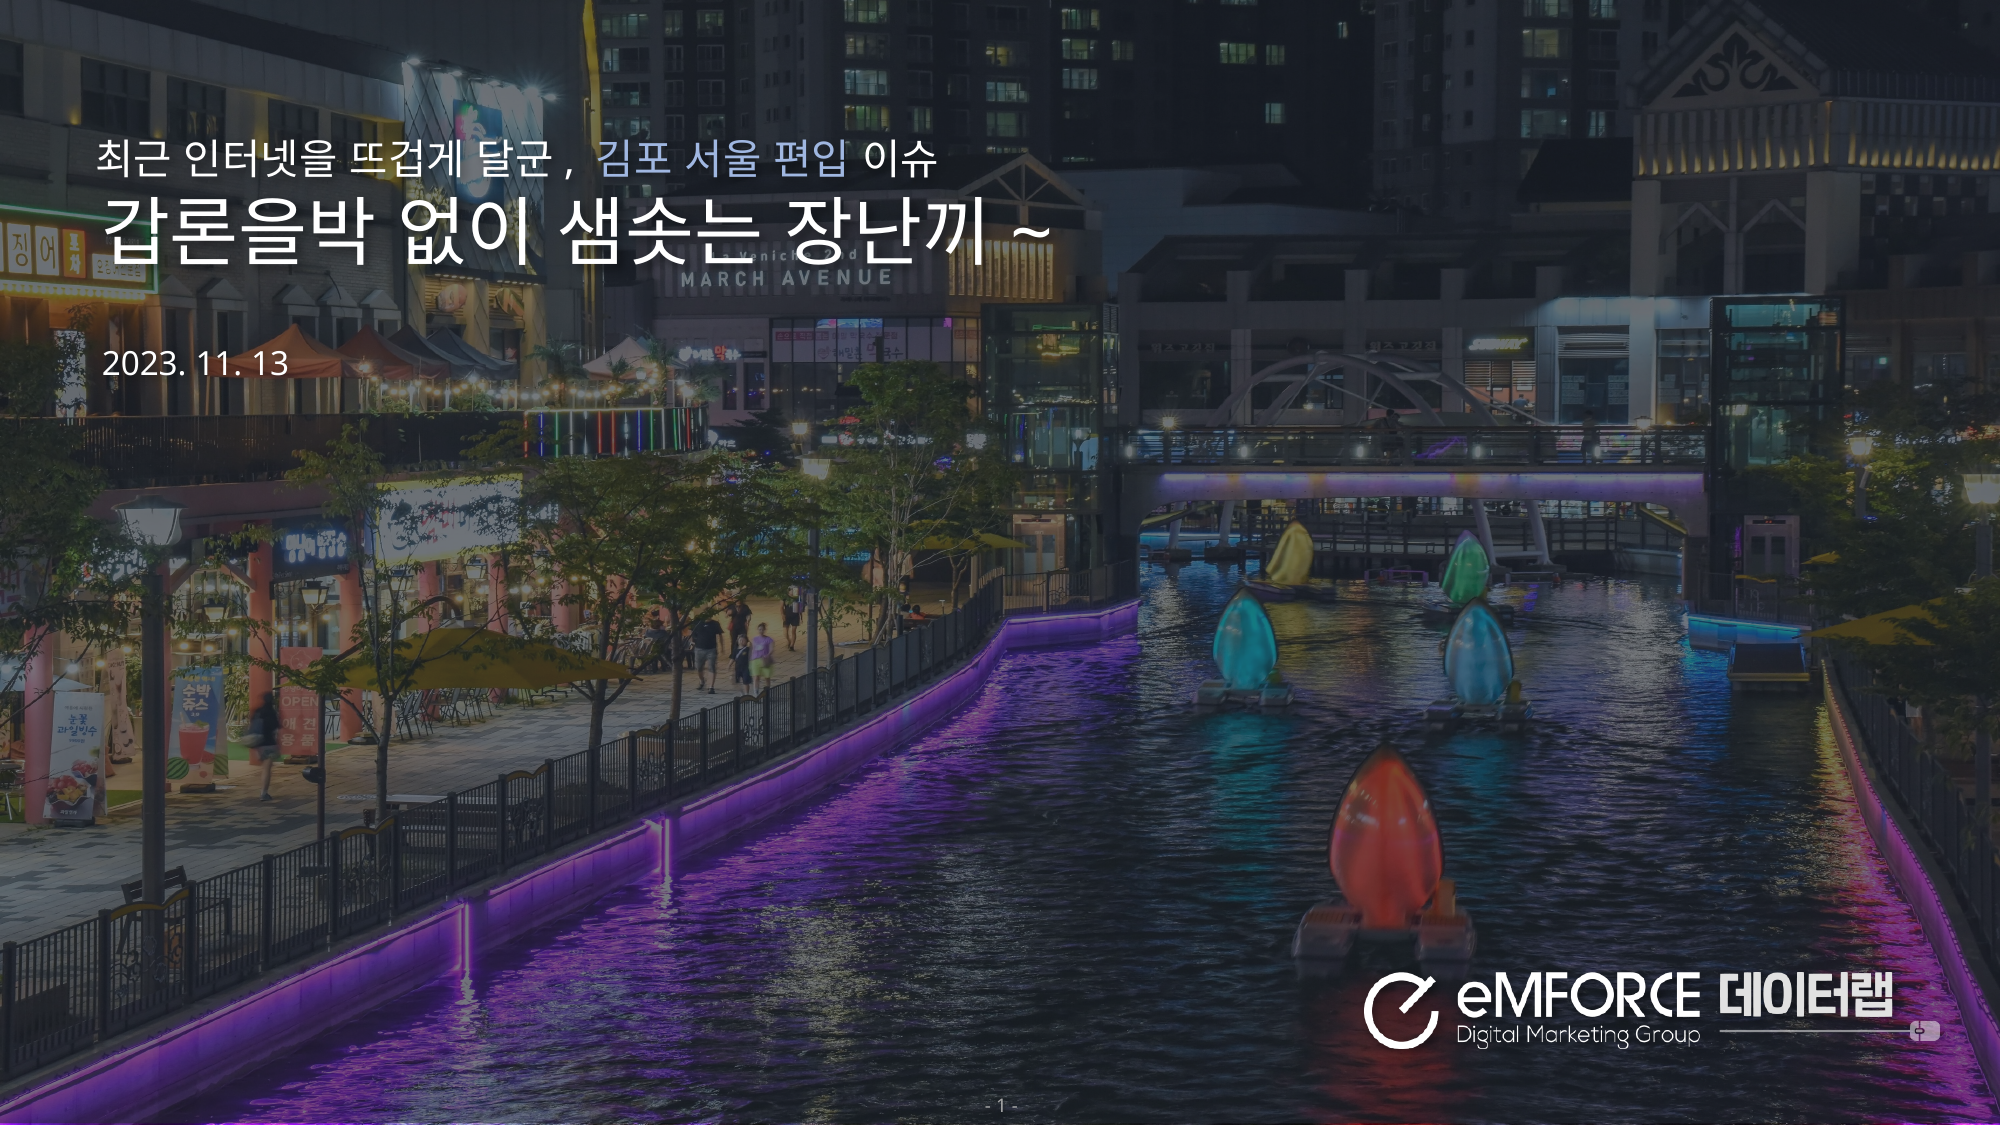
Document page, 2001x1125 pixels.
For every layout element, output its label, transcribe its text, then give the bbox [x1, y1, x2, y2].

slide_number - 0 - [861, 1089, 1142, 1124]
picture [1364, 972, 1940, 1049]
text_box 2023. 11. 13 [87, 334, 305, 390]
text_box 갑론을박 없이 샘솟는 장난끼~ [86, 177, 1068, 282]
text_box 최근 인터넷을 뜨겁게 달군, 김포 서울 편입 이슈 [80, 125, 954, 191]
